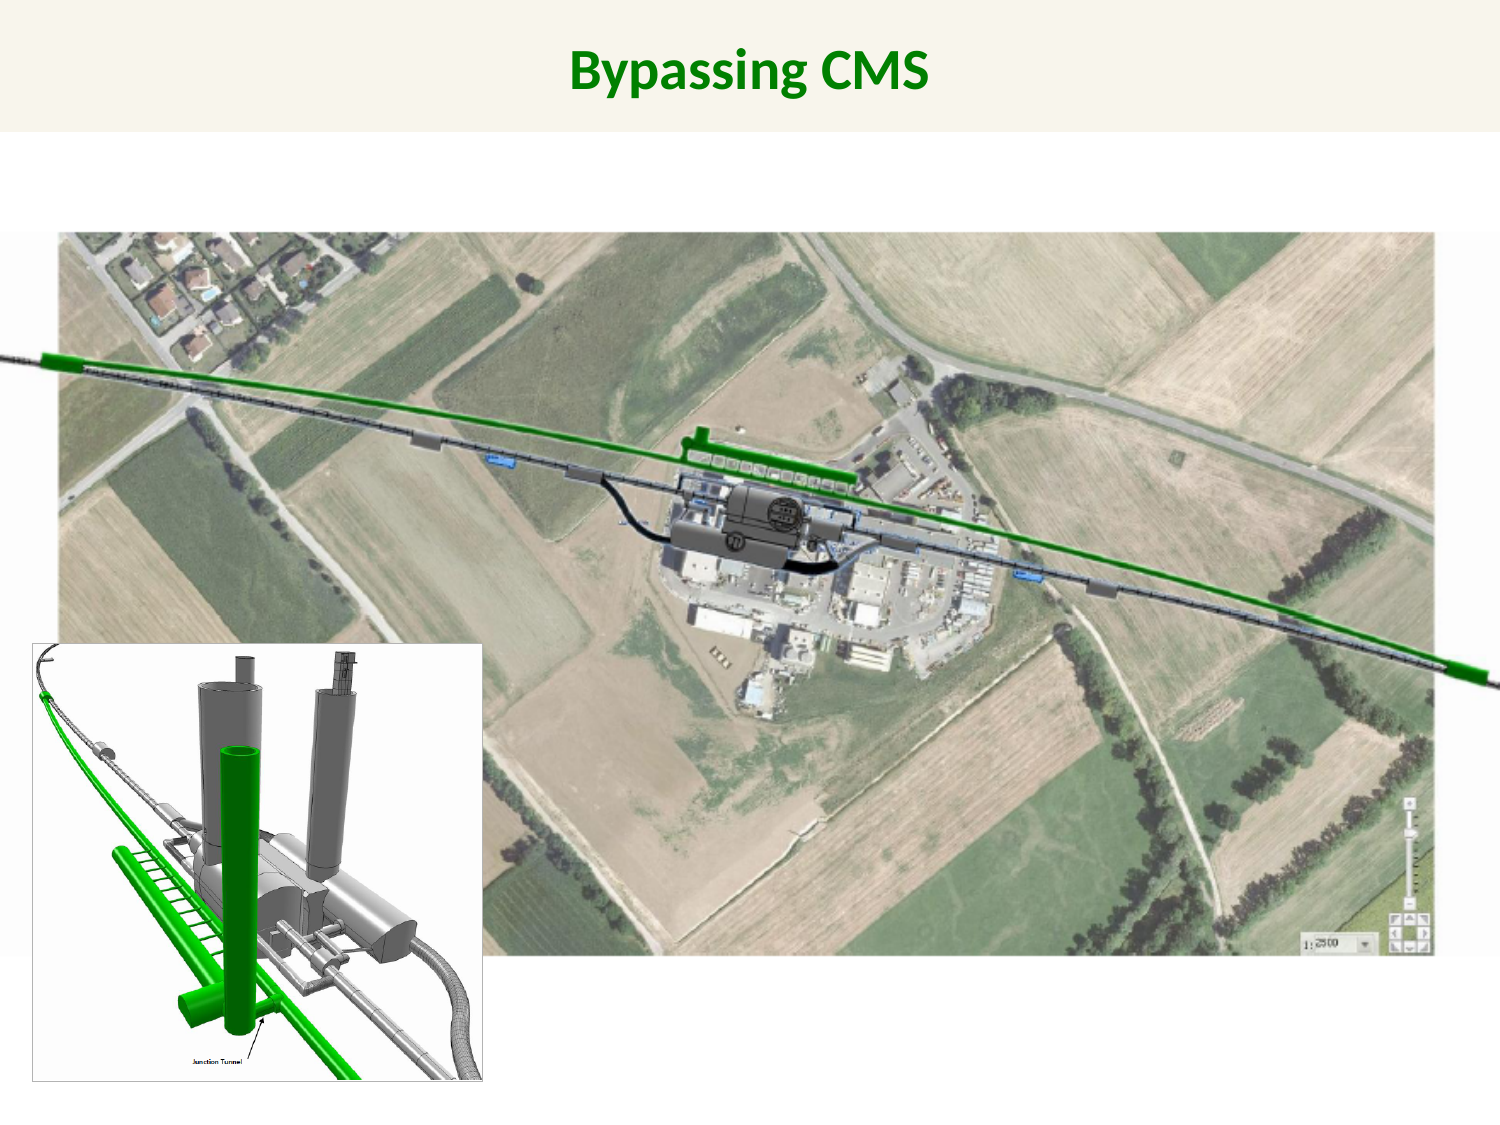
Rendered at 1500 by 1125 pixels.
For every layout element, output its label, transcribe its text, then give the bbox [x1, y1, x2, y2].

picture [0, 131, 1500, 1114]
text_box Bypassing CMS [0, 0, 1500, 131]
